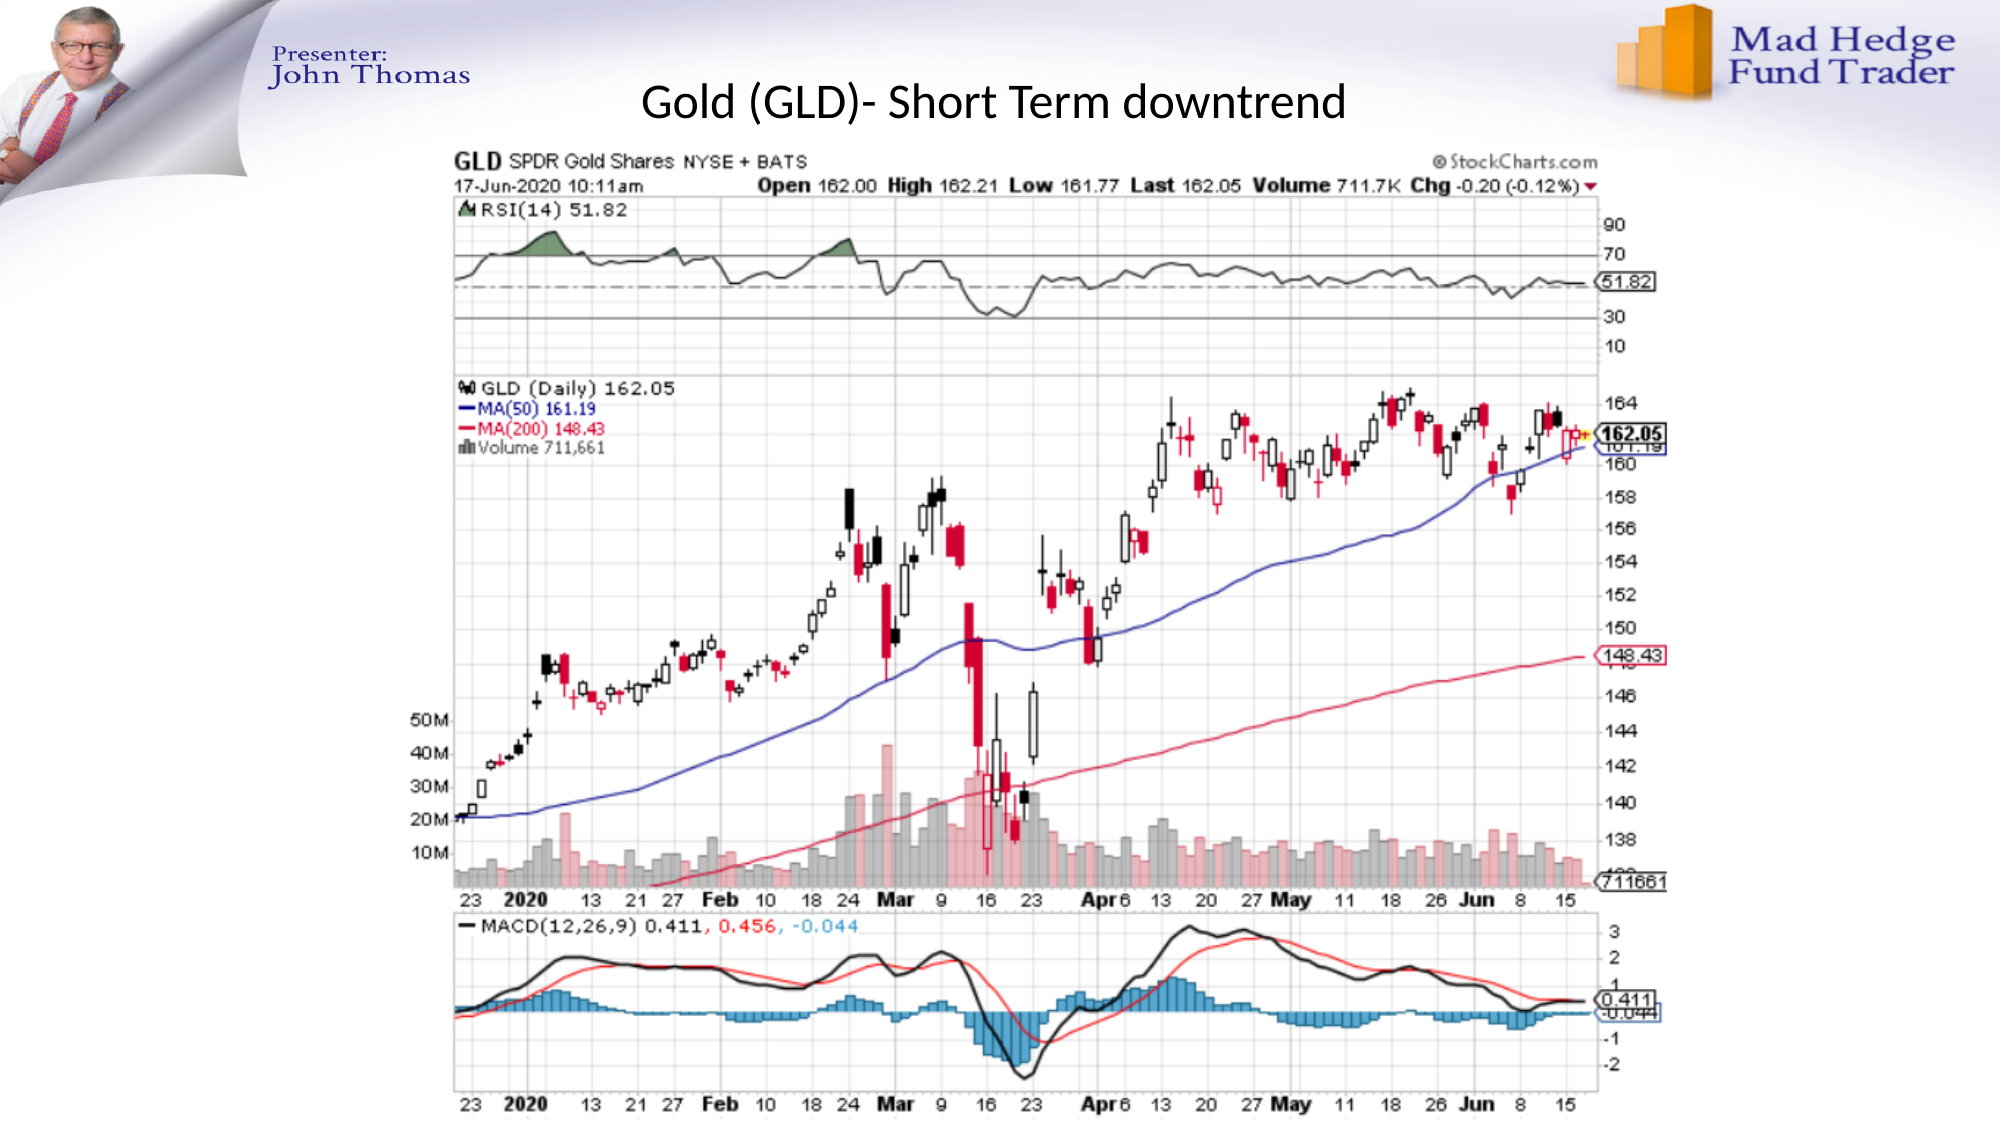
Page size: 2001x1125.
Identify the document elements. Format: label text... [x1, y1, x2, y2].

title Gold (GLD)- Short Term downtrend [324, 37, 1675, 300]
picture [0, 0, 2000, 1119]
